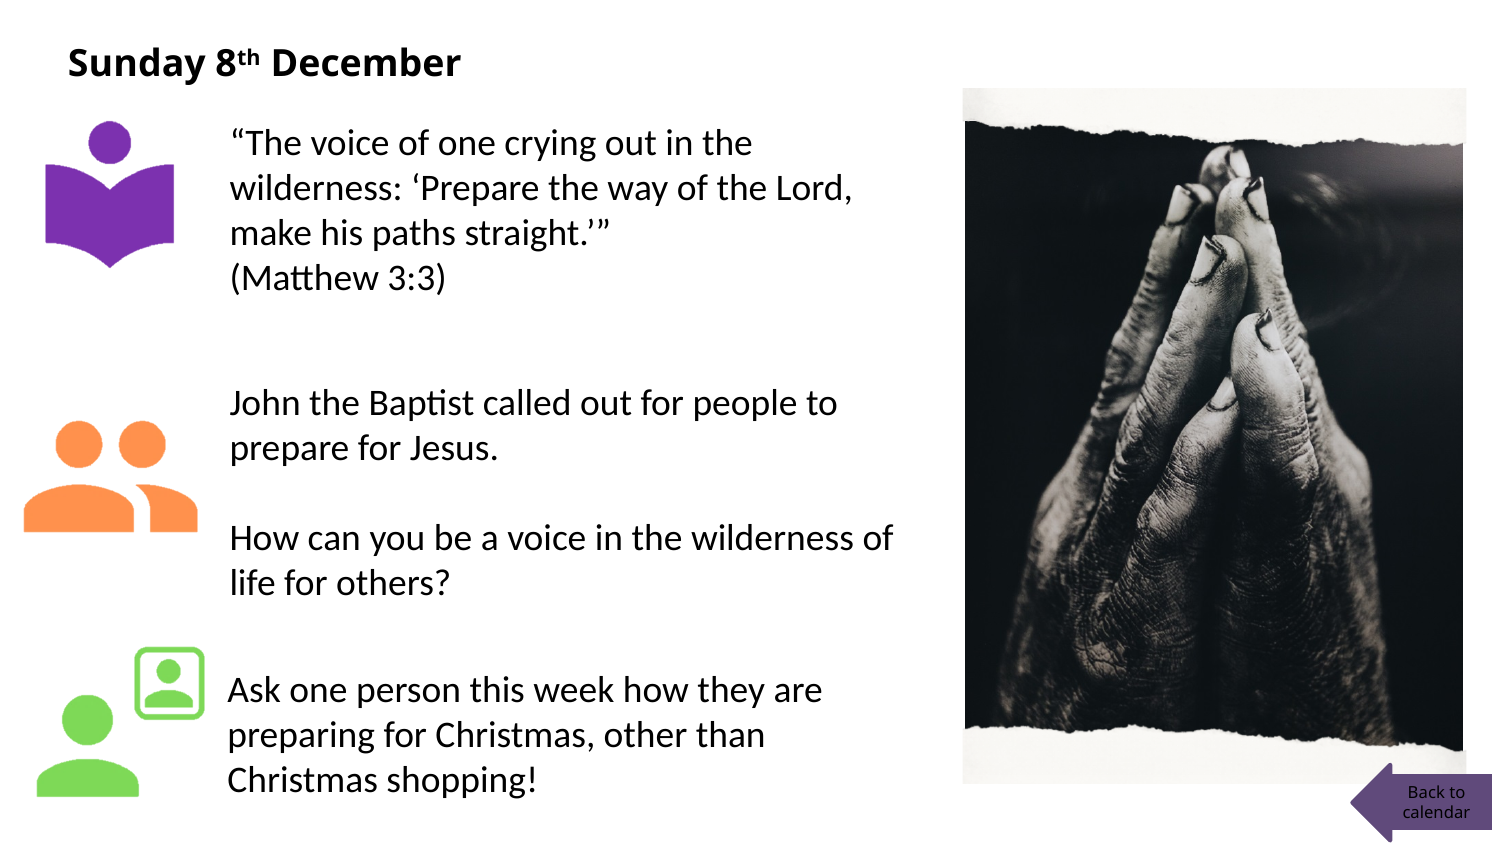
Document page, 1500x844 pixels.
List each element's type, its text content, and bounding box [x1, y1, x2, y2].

picture [962, 87, 1467, 784]
text_box Ask one person this week how they are preparing for Christmas, other than Christmas shopping! [218, 657, 939, 808]
picture [40, 110, 184, 272]
text_box Sunday 8th December [53, 32, 597, 92]
text_box John the Baptist called out for people to prepare for Jesus. How can you be a voice in the wilderness of life for others? [214, 370, 942, 611]
picture [33, 630, 213, 809]
picture [22, 397, 203, 541]
text_box “The voice of one crying out in the wilderness: ‘Prepare the way of the Lord, make his paths straight.’” (Matthew 3:3) [214, 110, 942, 306]
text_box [1352, 764, 1492, 841]
